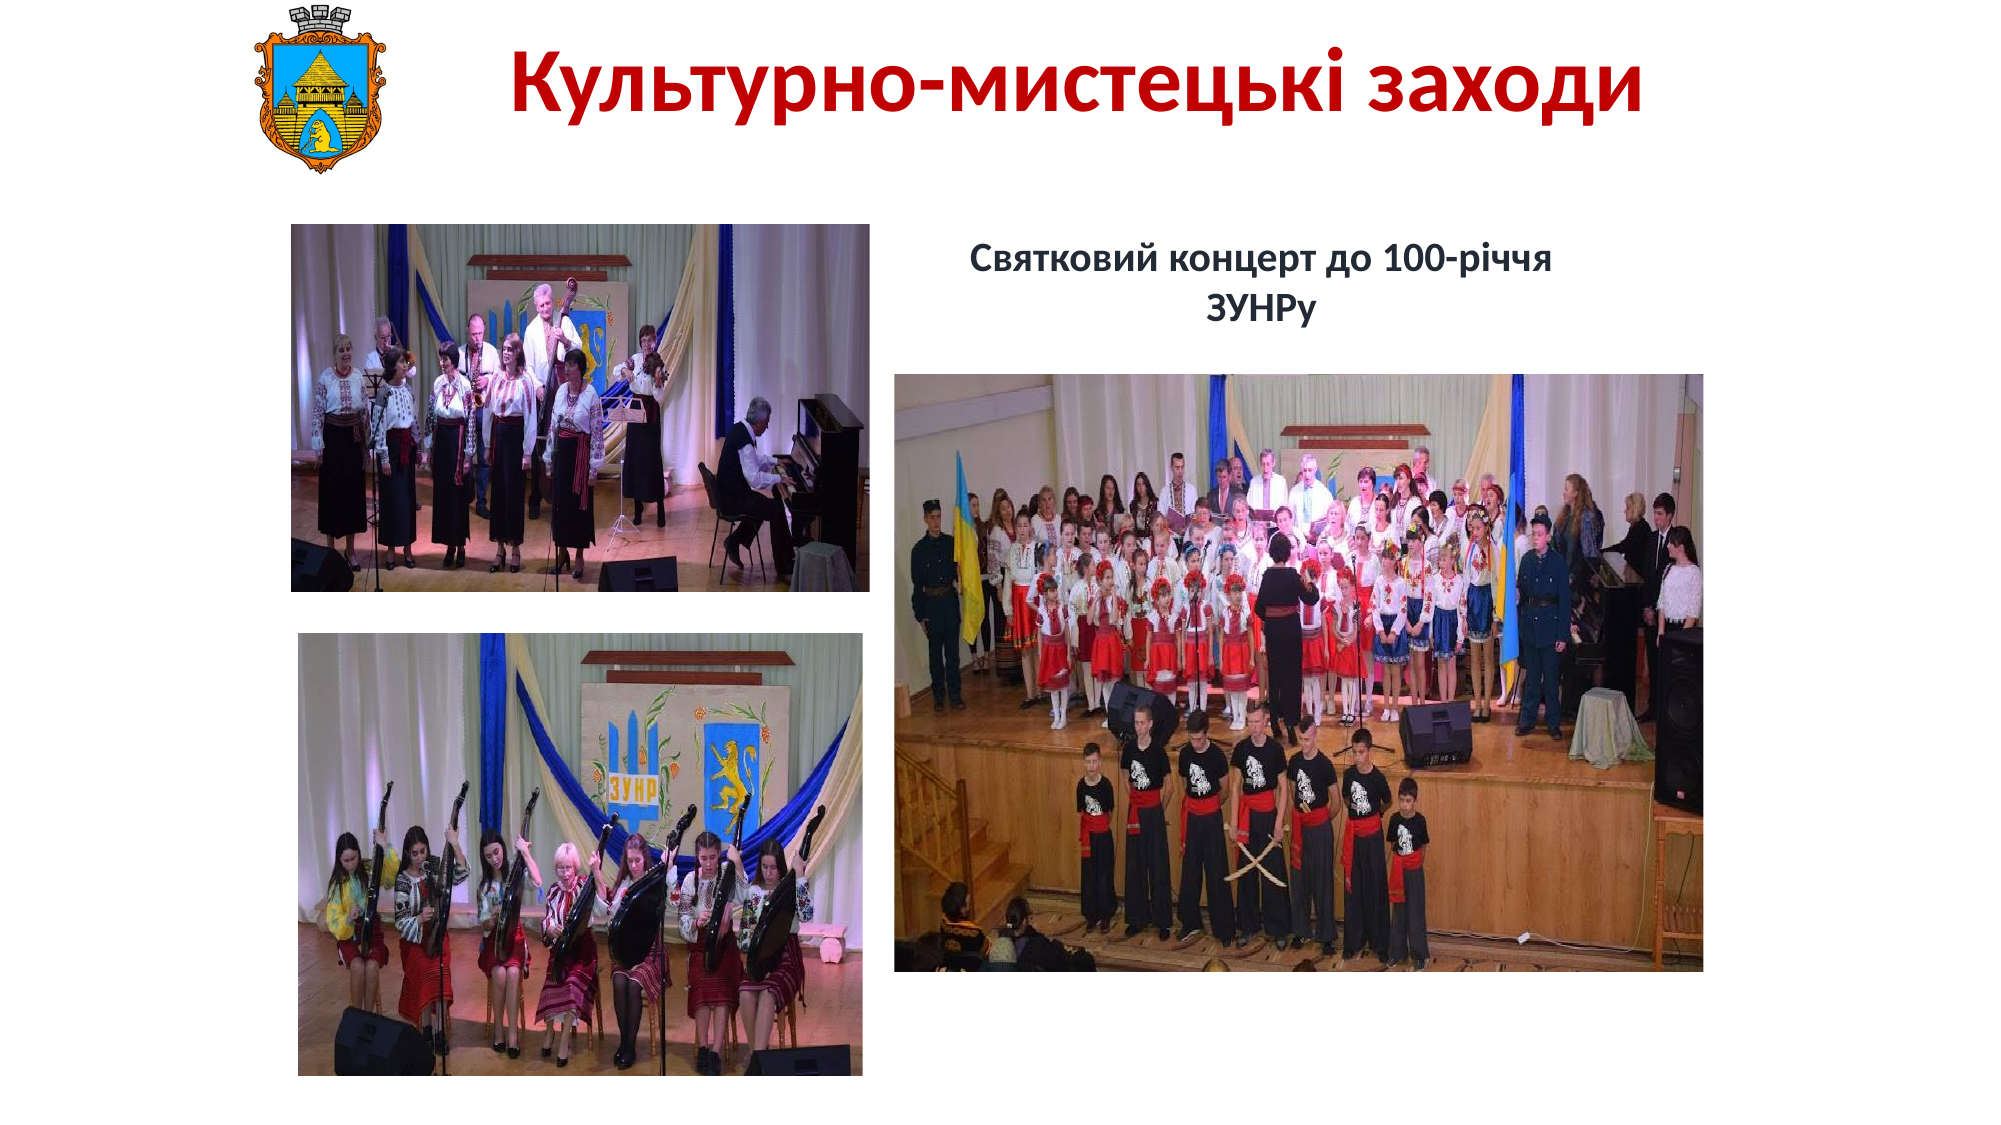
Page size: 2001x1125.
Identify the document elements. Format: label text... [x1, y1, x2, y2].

picture [290, 224, 870, 592]
picture [894, 374, 1704, 972]
text_box Святковий концерт до 100-річчя ЗУНРу [923, 222, 1600, 374]
text_box Культурно-мистецькі заходи [495, 12, 1663, 138]
picture [298, 633, 863, 1076]
picture [249, 0, 391, 178]
